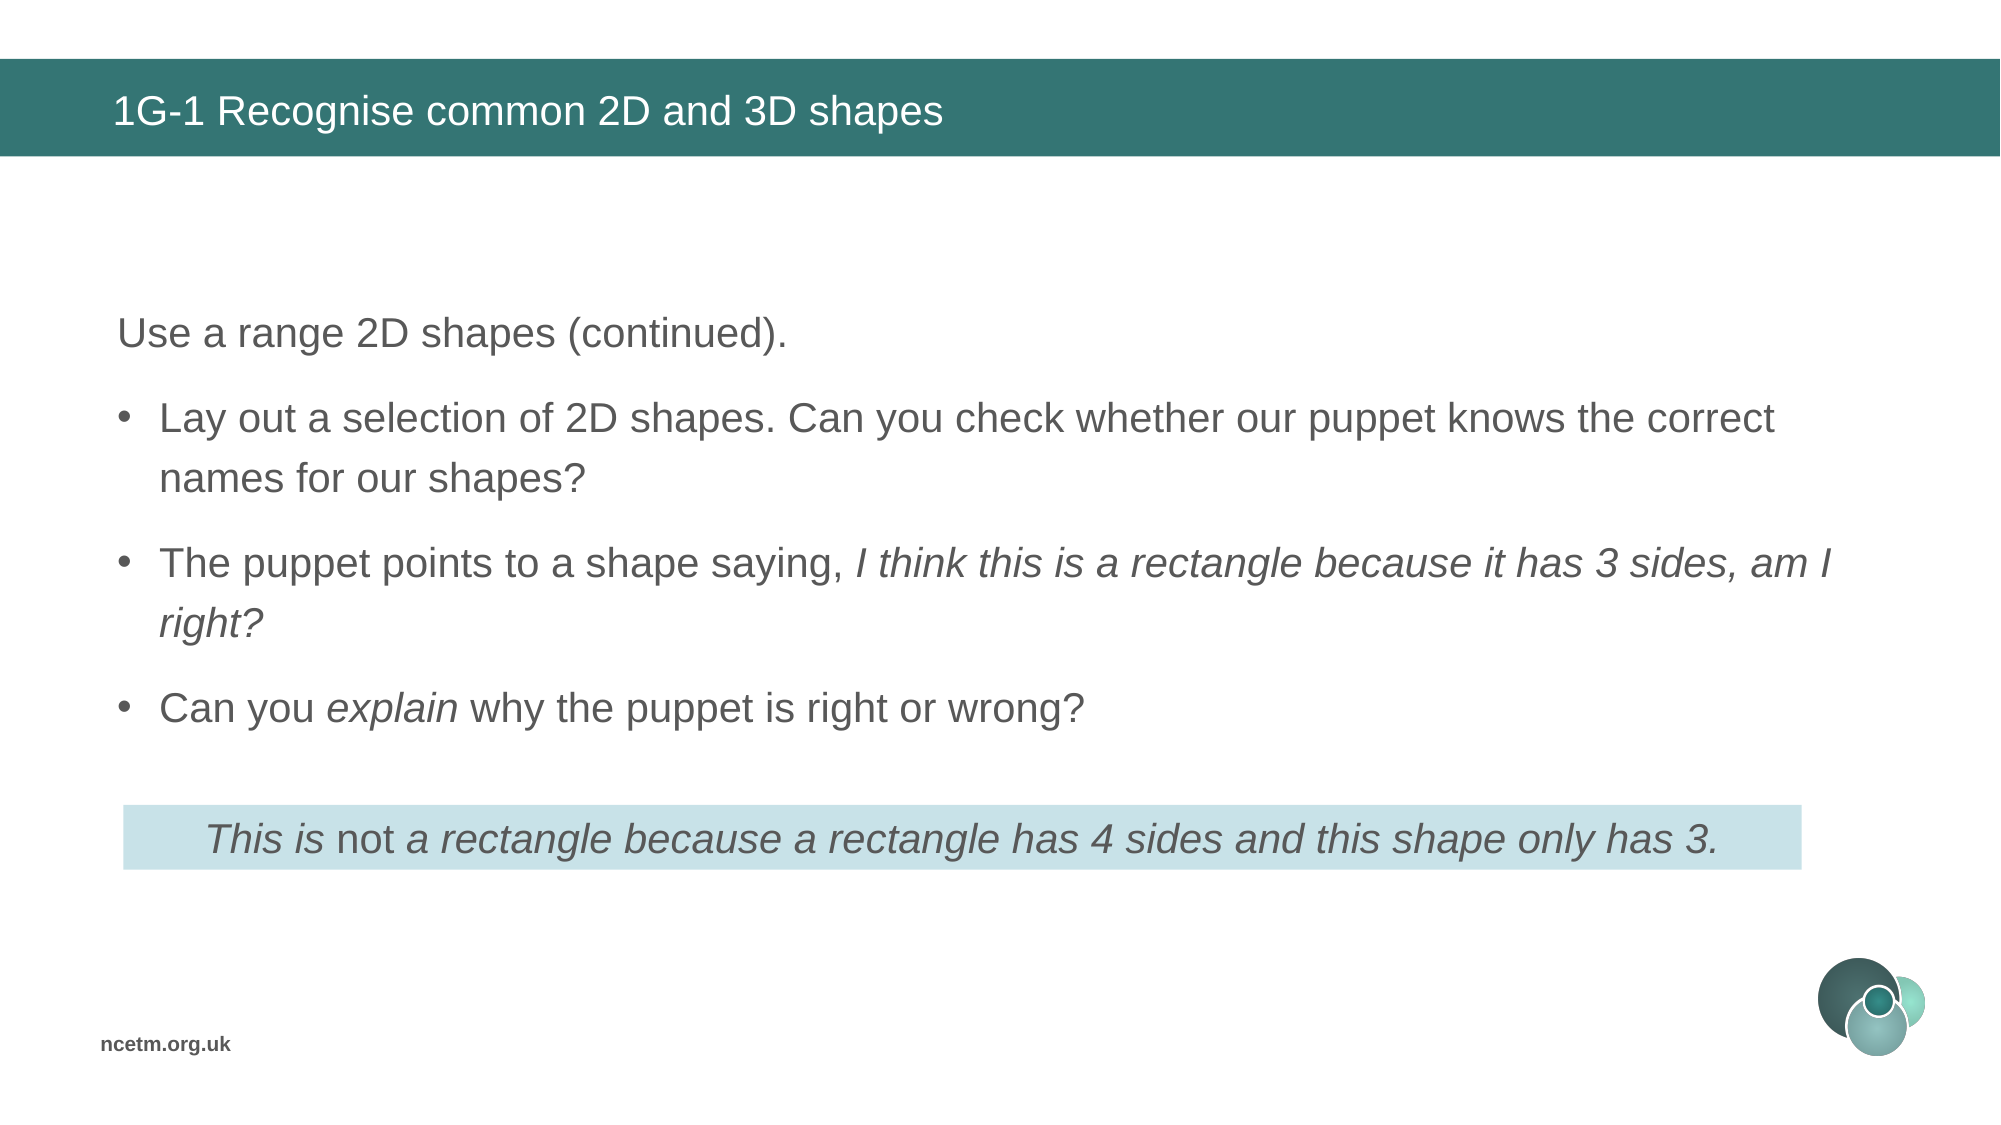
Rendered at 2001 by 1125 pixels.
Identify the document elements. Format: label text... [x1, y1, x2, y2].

picture [1818, 958, 1925, 1056]
text_box Use a range 2D shapes (continued). Lay out a selection of 2D shapes. Can you check whether our puppet knows the correct names for our shapes? The puppet points to a shape saying, I think this is a rectangle because it has 3 sides, am I right? Can you explain why the puppet is right or wrong? [102, 288, 1900, 825]
title 1G-1 Recognise common 2D and 3D shapes [97, 76, 1945, 147]
text_box This is not a rectangle because a rectangle has 4 sides and this shape only has 3. [123, 804, 1802, 870]
